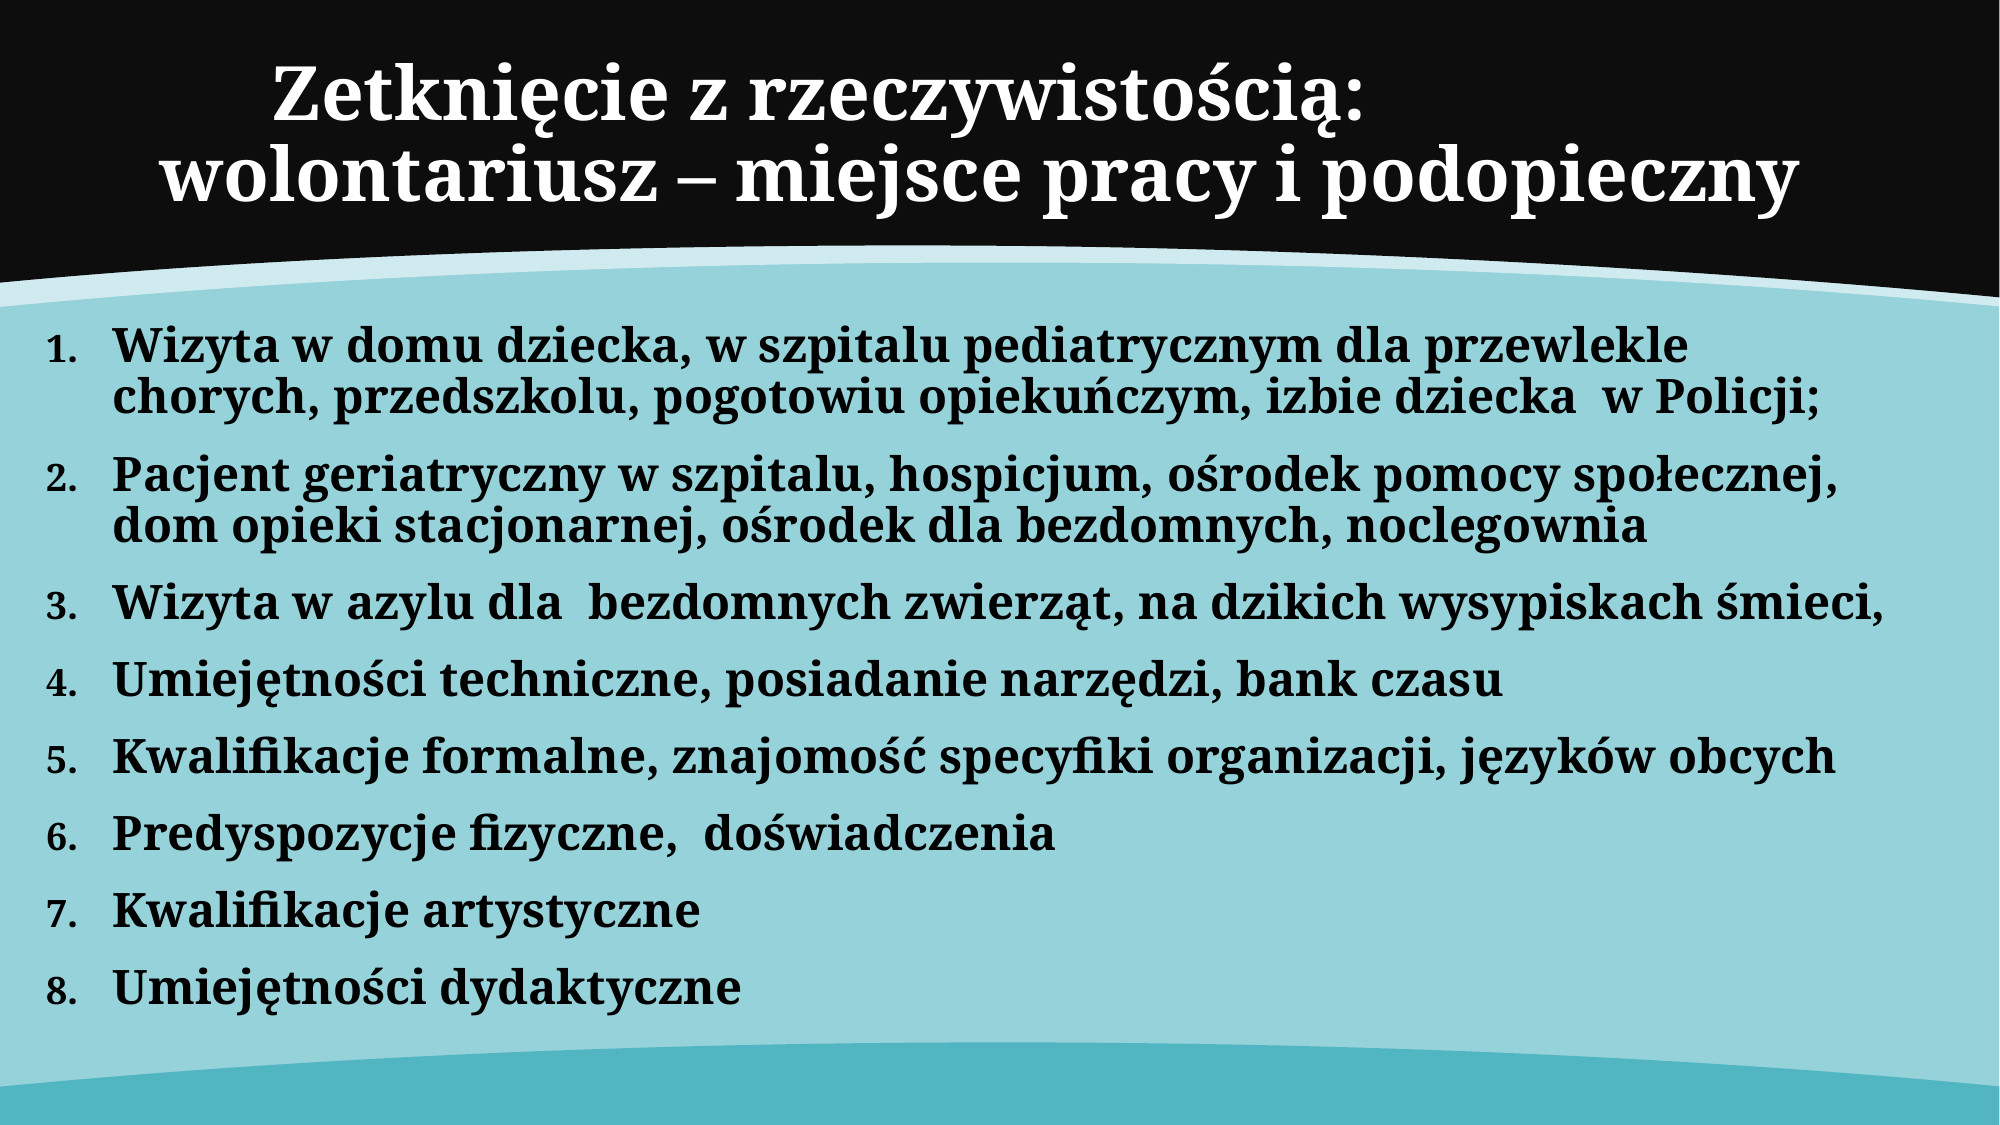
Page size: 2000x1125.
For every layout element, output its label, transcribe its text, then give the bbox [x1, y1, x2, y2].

list Wizyta w domu dziecka, w szpitalu pediatrycznym dla przewlekle chorych, przedszkolu, pogotowiu opiekuńczym, izbie dziecka w Policji; Pacjent geriatryczny w szpitalu, hospicjum, ośrodek pomocy społecznej, dom opieki stacjonarnej, ośrodek dla bezdomnych, noclegownia Wizyta w azylu dla bezdomnych zwierząt, na dzikich wysypiskach śmieci, Umiejętności techniczne, posiadanie narzędzi, bank czasu Kwalifikacje formalne, znajomość specyfiki organizacji, języków obcych Predyspozycje fizyczne, doświadczenia Kwalifikacje artystyczne Umiejętności dydaktyczne [31, 314, 1910, 1083]
title Zetknięcie z rzeczywistością: wolontariusz – miejsce pracy i podopieczny [66, 45, 1933, 225]
